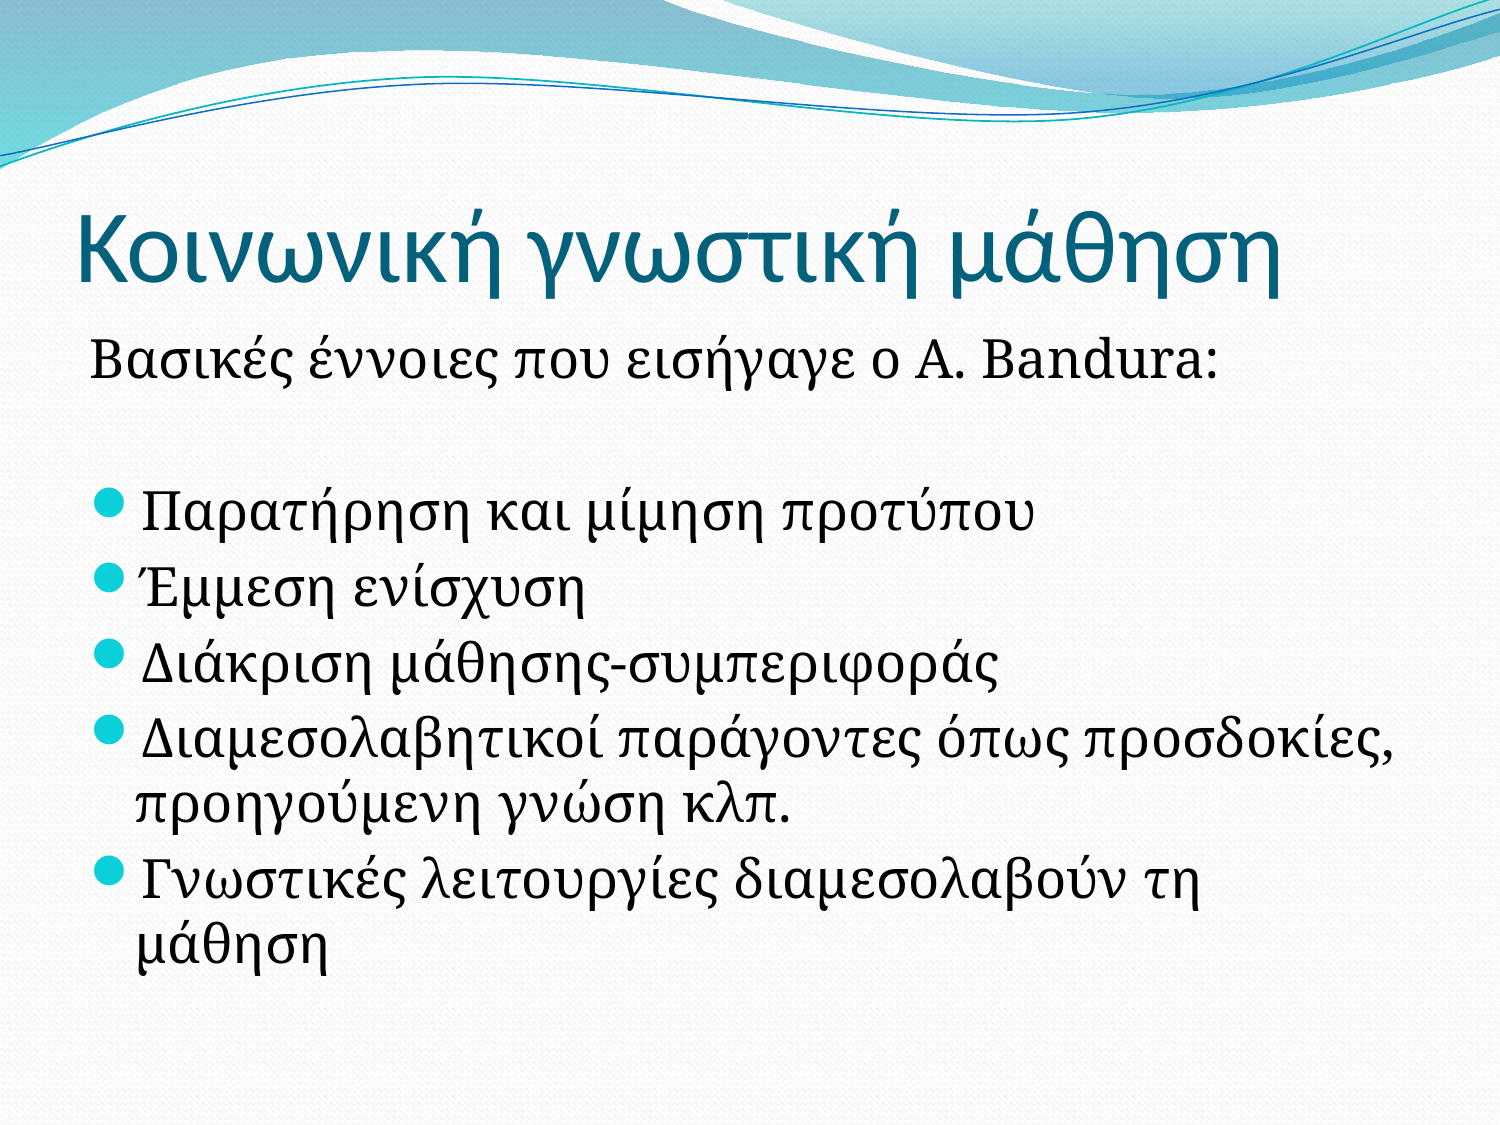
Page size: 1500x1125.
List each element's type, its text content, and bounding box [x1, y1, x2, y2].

title Κοινωνική γνωστική μάθηση [75, 115, 1425, 303]
list Βασικές έννοιες που εισήγαγε ο A. Bandura: Παρατήρηση και μίμηση προτύπου Έμμεση ενίσχυση Διάκριση μάθησης-συμπεριφοράς Διαμεσολαβητικοί παράγοντες όπως προσδοκίες, προηγούμενη γνώση κλπ. Γνωστικές λειτουργίες διαμεσολαβούν τη μάθηση [75, 317, 1425, 1038]
